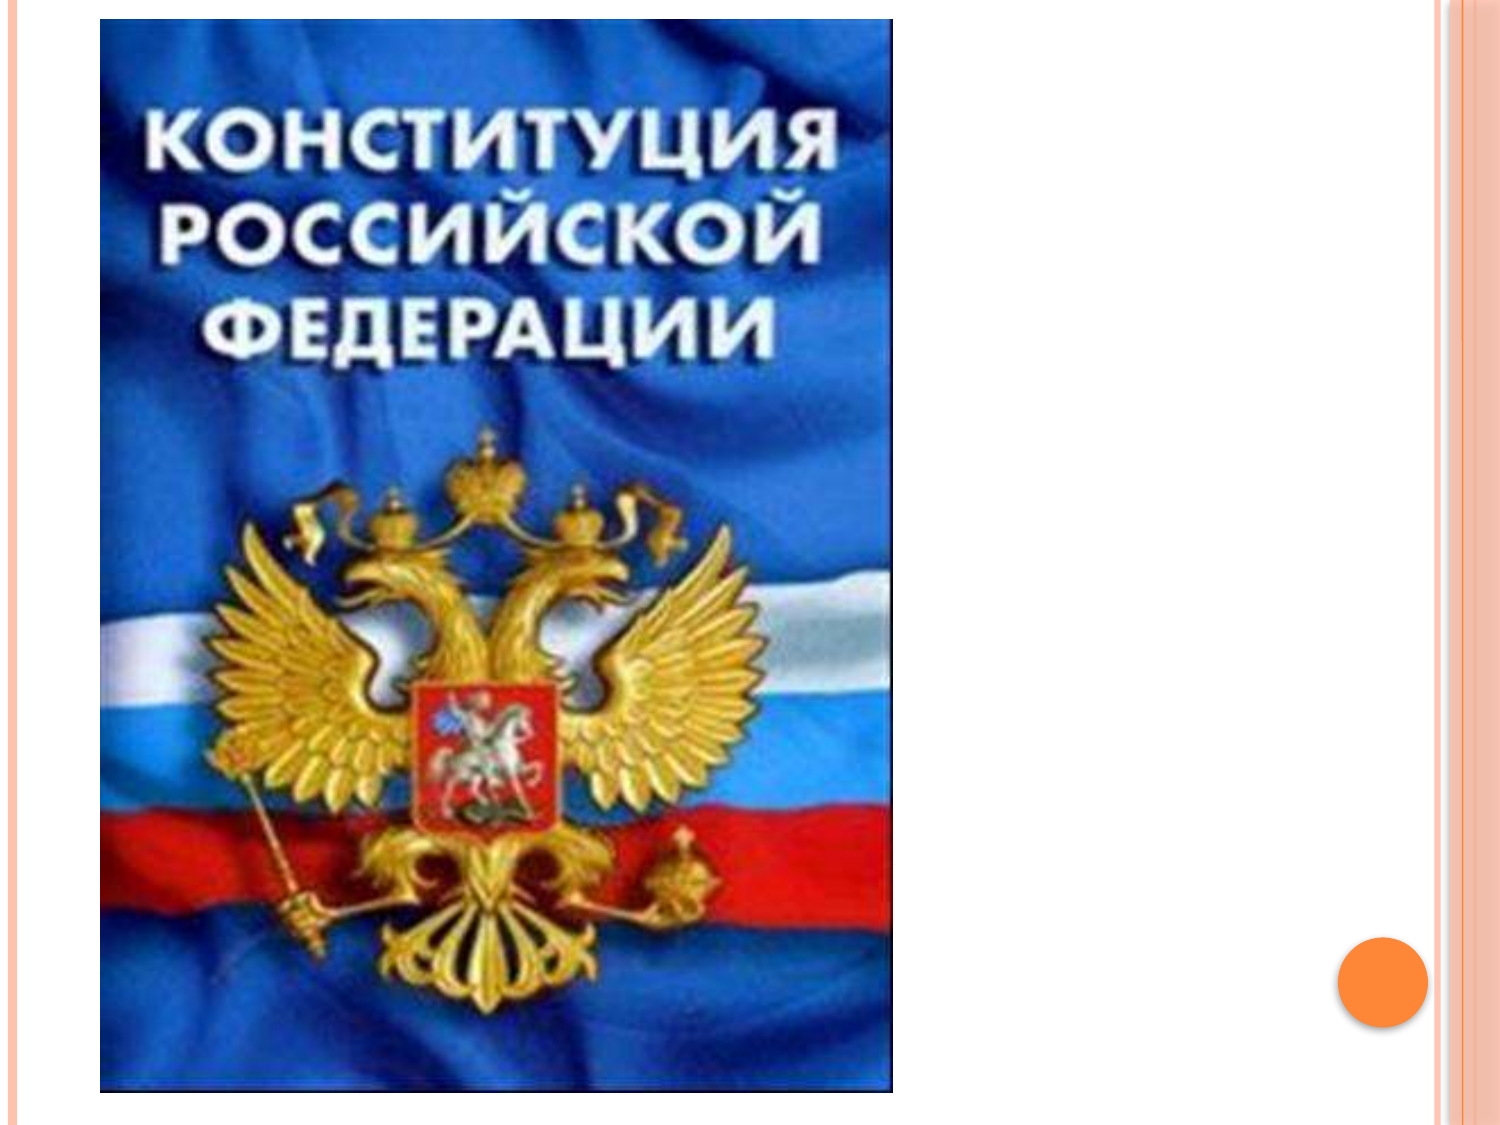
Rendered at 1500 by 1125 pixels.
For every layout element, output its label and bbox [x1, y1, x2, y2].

list [99, 18, 894, 1094]
